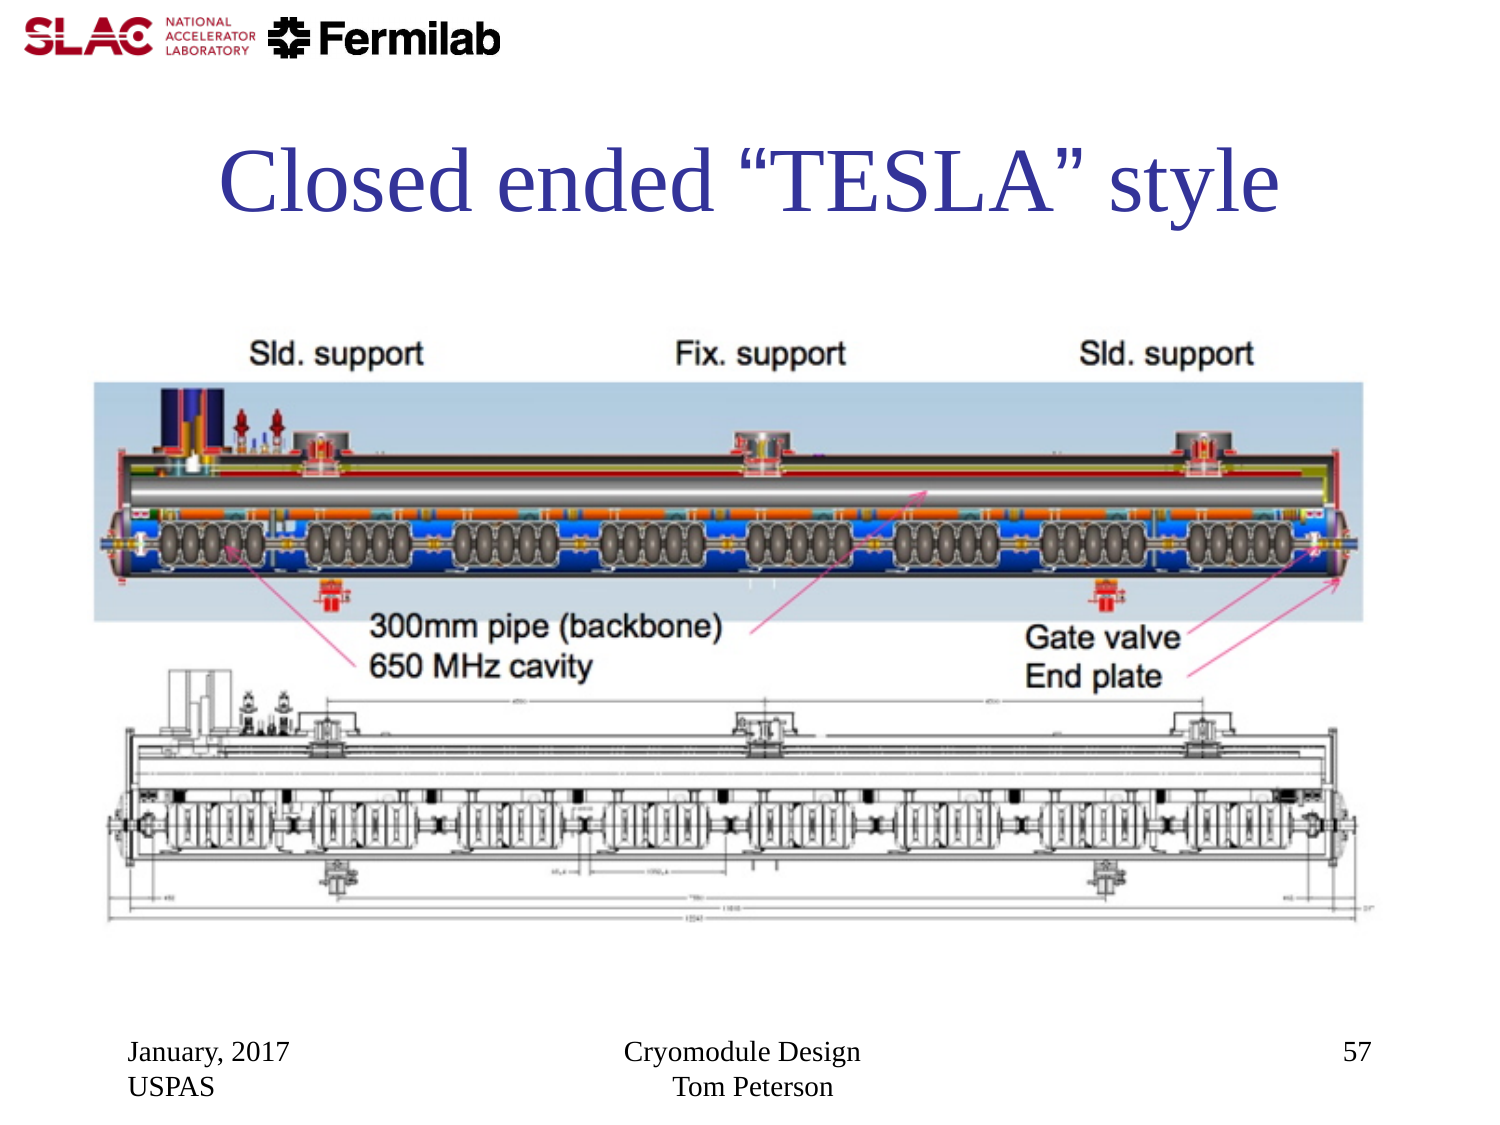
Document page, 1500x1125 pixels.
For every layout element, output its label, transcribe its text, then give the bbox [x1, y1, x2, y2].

picture [87, 312, 1388, 945]
footer Cryomodule Design Tom Peterson [606, 1025, 894, 1100]
title Closed ended “TESLA” style [112, 99, 1388, 250]
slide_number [112, 1025, 338, 1100]
picture [24, 17, 500, 101]
slide_number 57 [1074, 1025, 1388, 1100]
